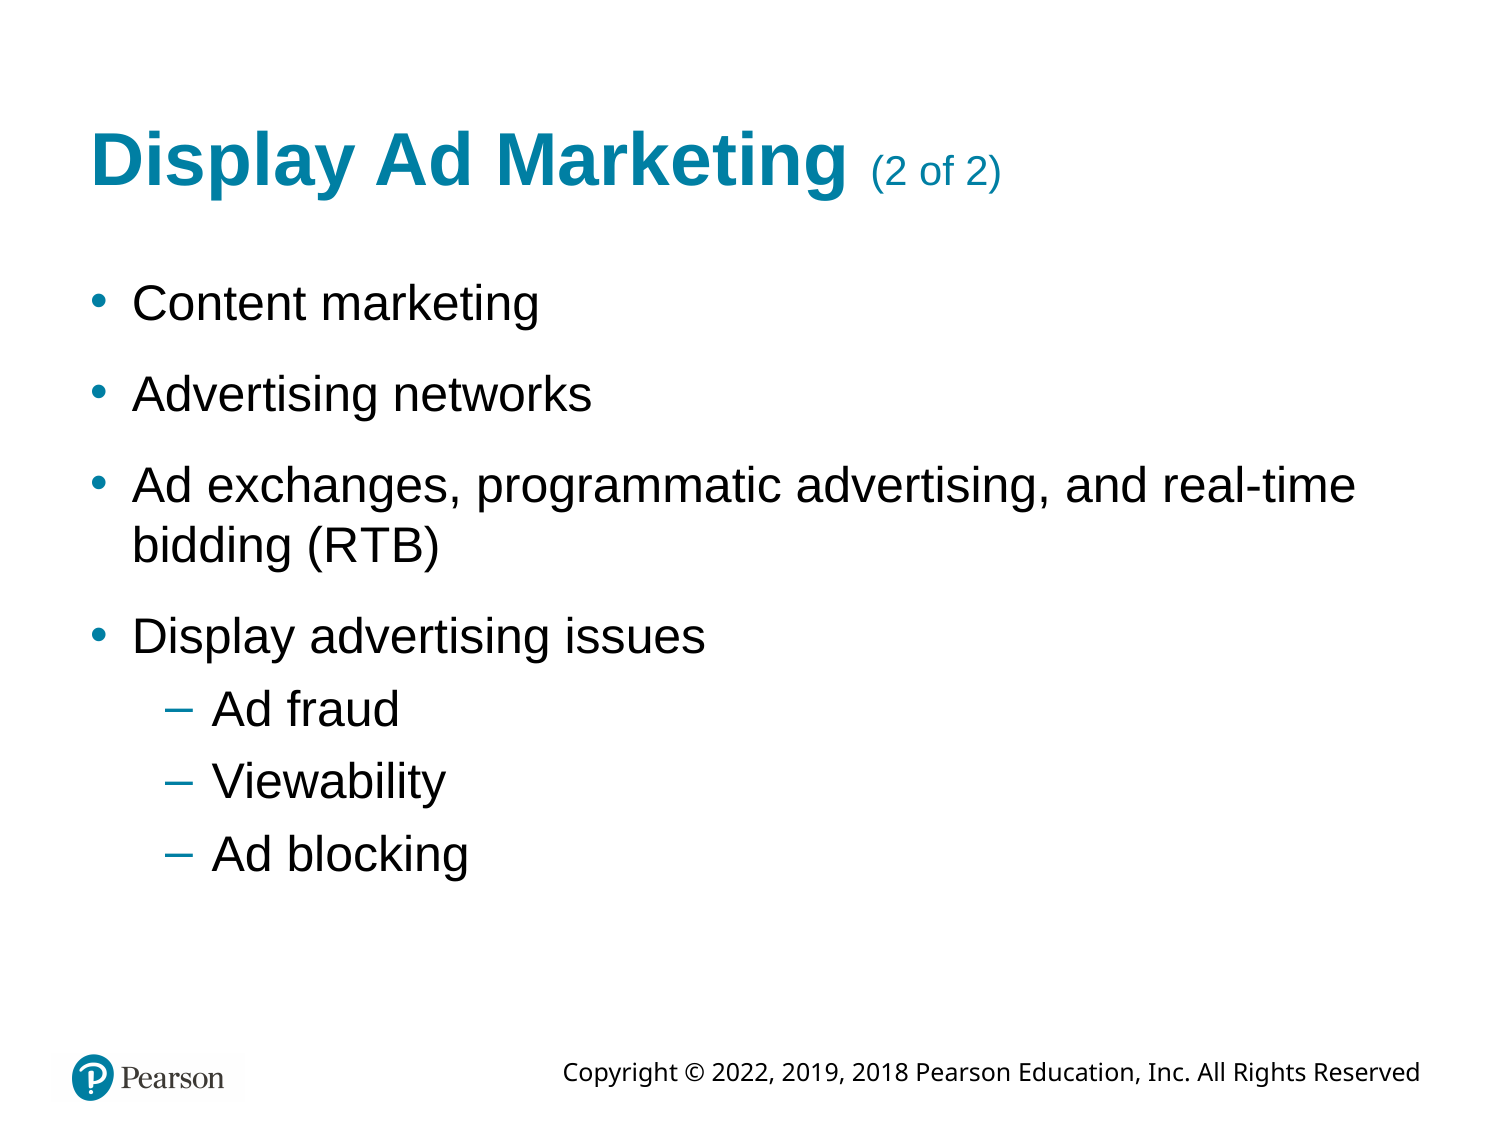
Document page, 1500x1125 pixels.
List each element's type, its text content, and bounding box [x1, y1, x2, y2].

title Display Ad Marketing (2 of 2) [75, 35, 1425, 216]
list Content marketing Advertising networks Ad exchanges, programmatic advertising, and real-time bidding (R T B) Display advertising issues Ad fraud Viewability Ad blocking [75, 255, 1426, 917]
picture [51, 1053, 245, 1102]
